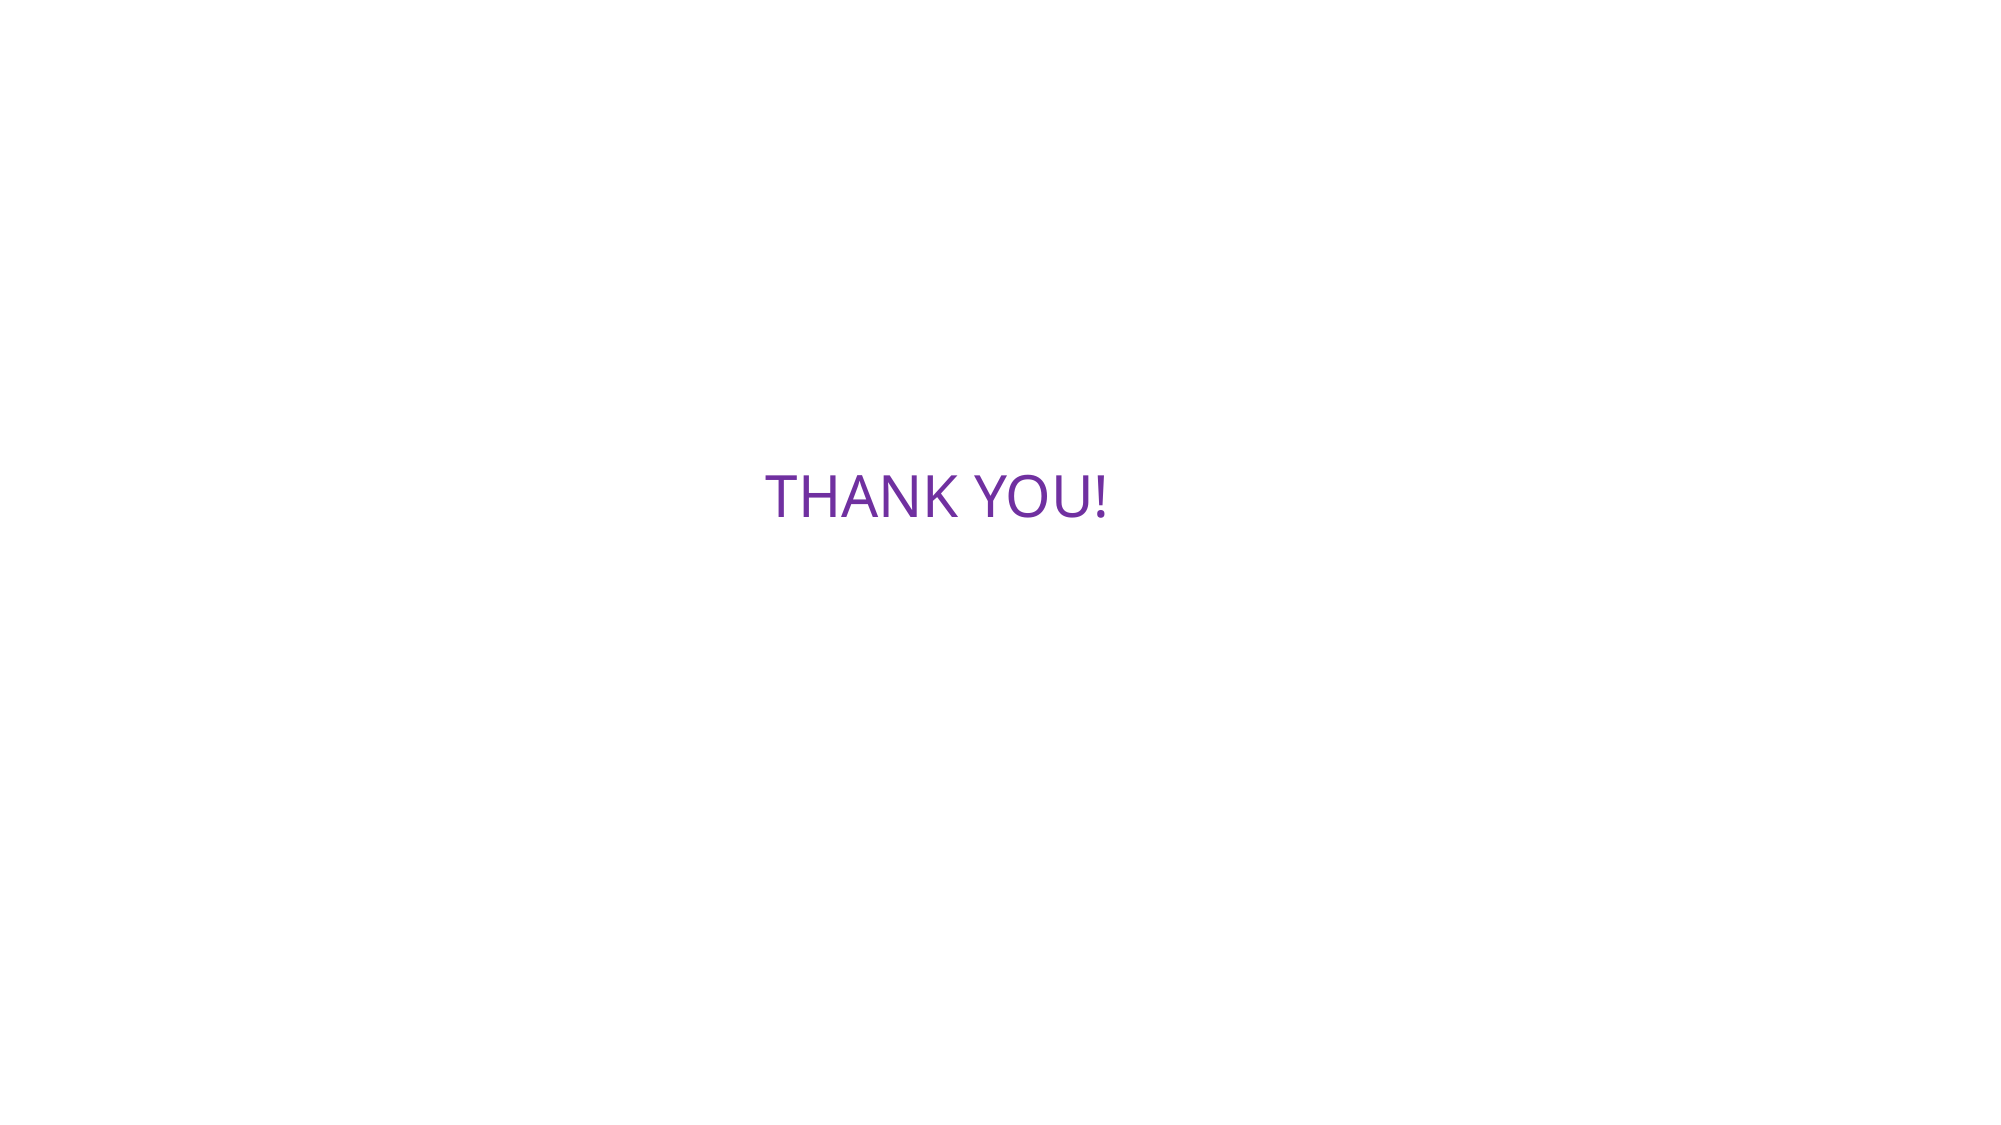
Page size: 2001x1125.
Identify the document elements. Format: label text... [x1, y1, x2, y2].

text_box THANK YOU! [751, 451, 1125, 537]
